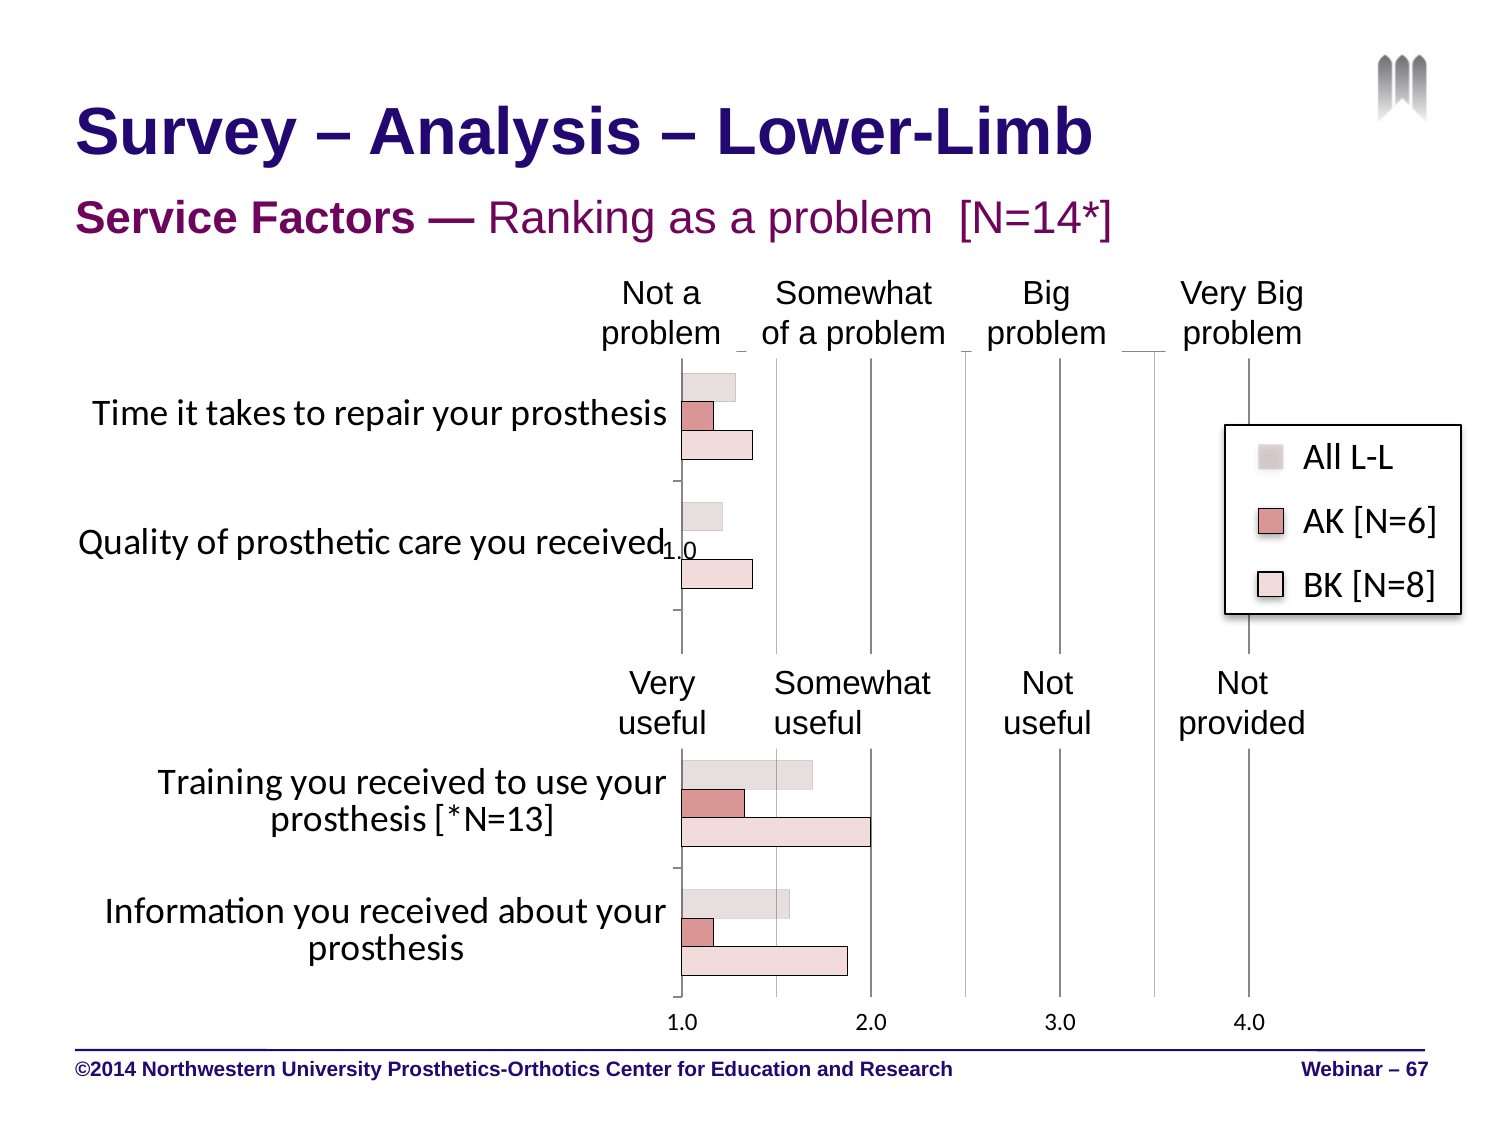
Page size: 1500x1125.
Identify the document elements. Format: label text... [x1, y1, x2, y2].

title Survey – Analysis – Lower-Limb [75, 87, 1425, 169]
list Service Factors — Ranking as a problem [N=14*] [75, 187, 1425, 263]
footer ©2014 Northwestern University Prosthetics-Orthotics Center for Education and Research [75, 1060, 1075, 1112]
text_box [602, 653, 1323, 751]
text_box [585, 263, 1321, 360]
chart [49, 337, 1451, 1052]
slide_number Webinar – 67 [1078, 1060, 1429, 1112]
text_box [1224, 424, 1462, 615]
picture [1374, 49, 1432, 129]
